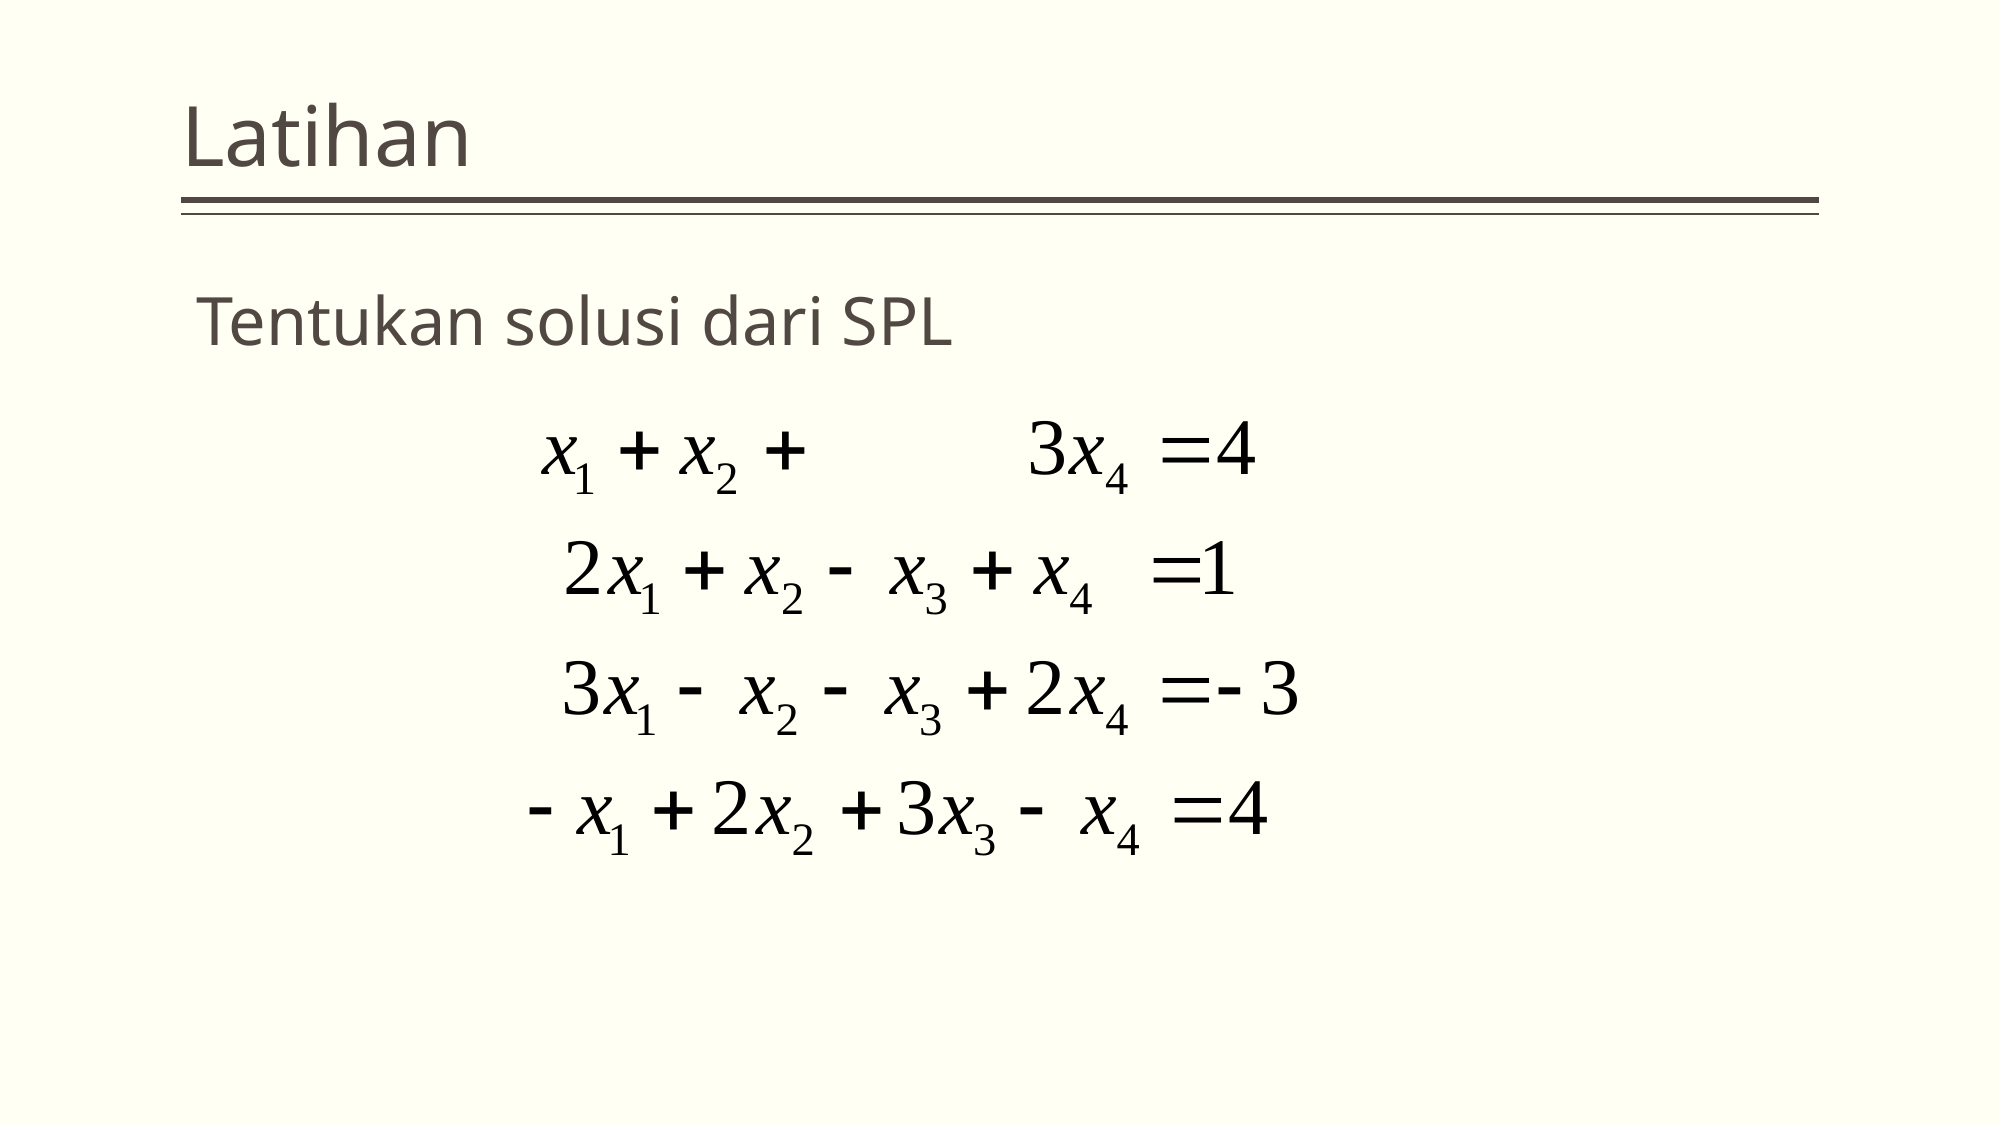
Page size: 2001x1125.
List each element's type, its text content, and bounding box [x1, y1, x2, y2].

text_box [484, 391, 1316, 873]
text_box Tentukan solusi dari SPL [181, 271, 1327, 367]
title Latihan [181, 12, 1819, 193]
